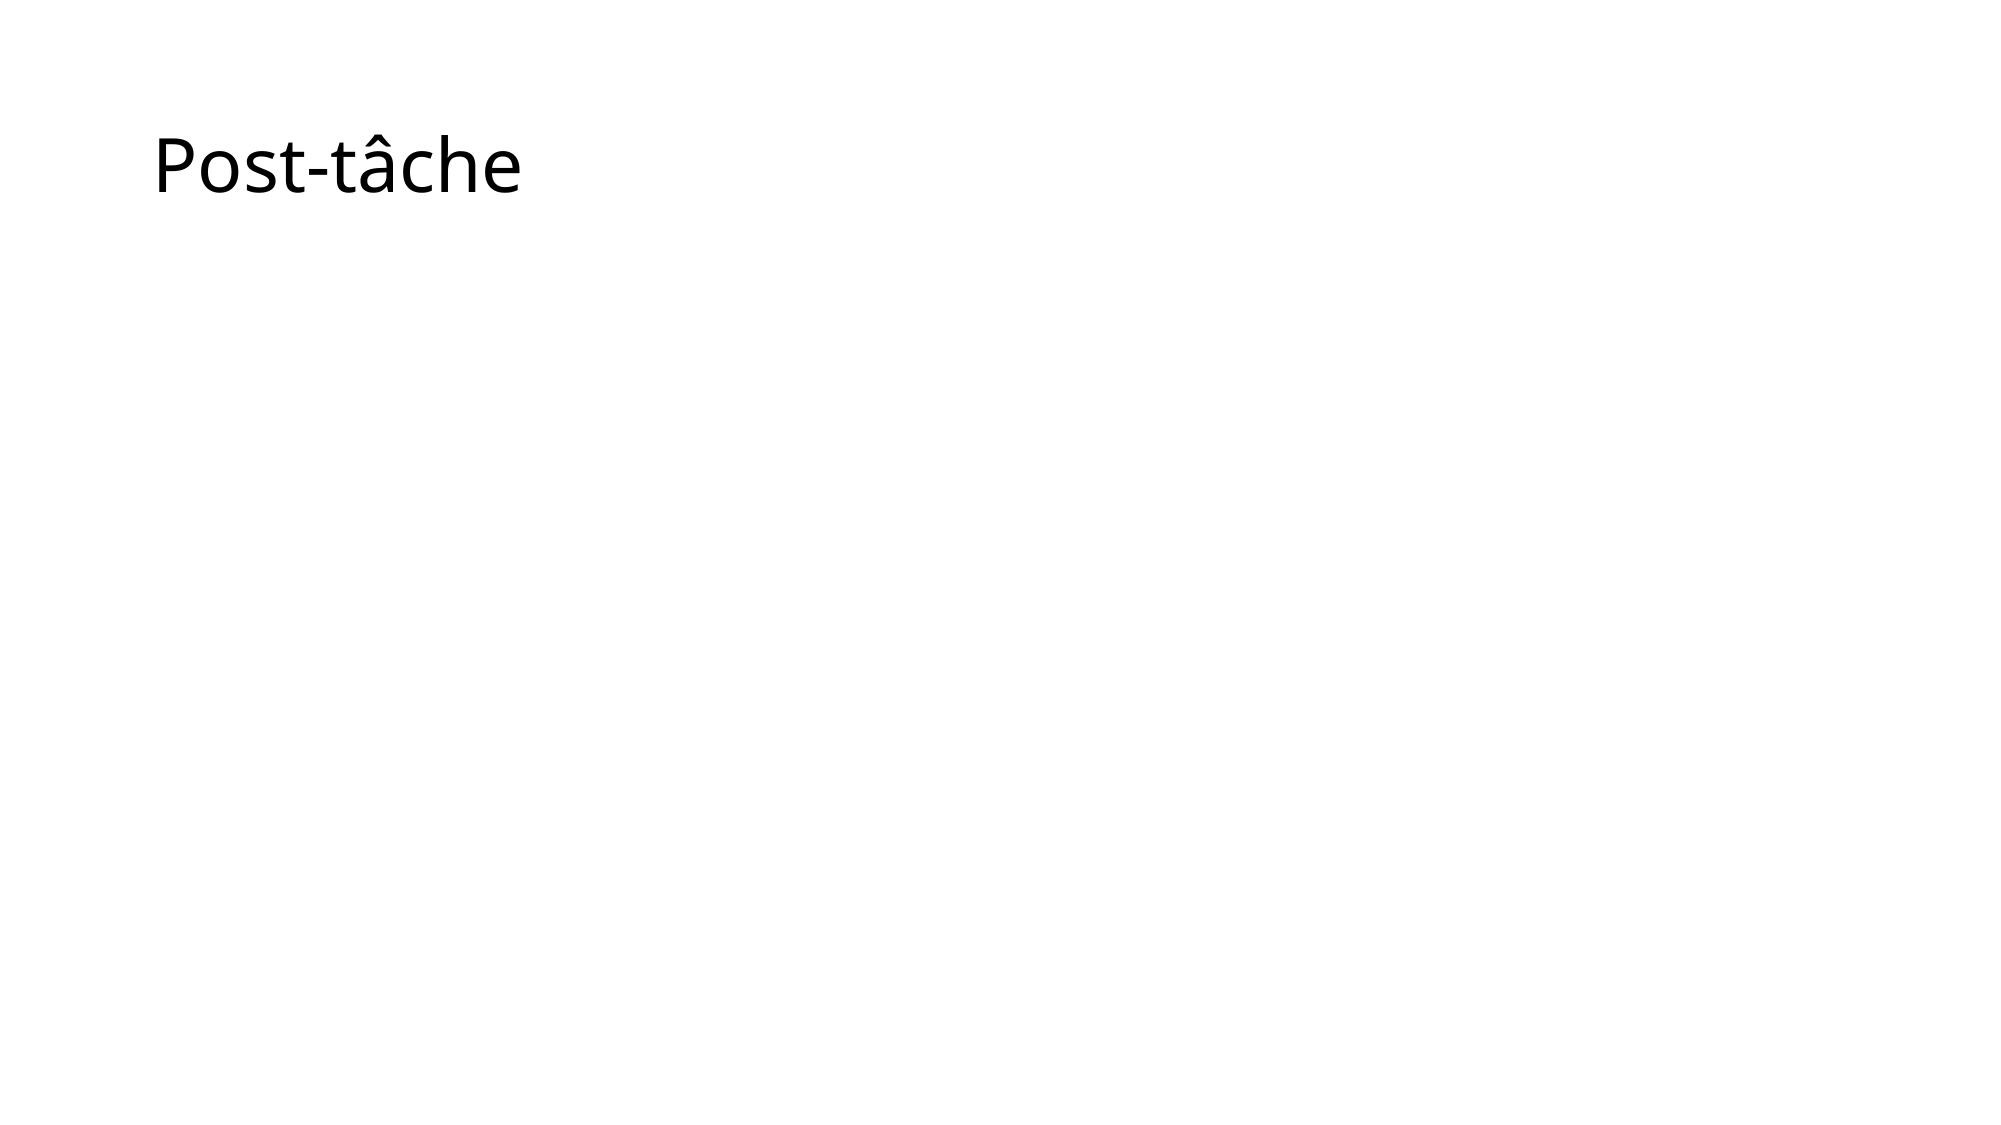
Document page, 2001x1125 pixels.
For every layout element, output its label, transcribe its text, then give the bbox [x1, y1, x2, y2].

title Post-tâche [137, 59, 1863, 278]
